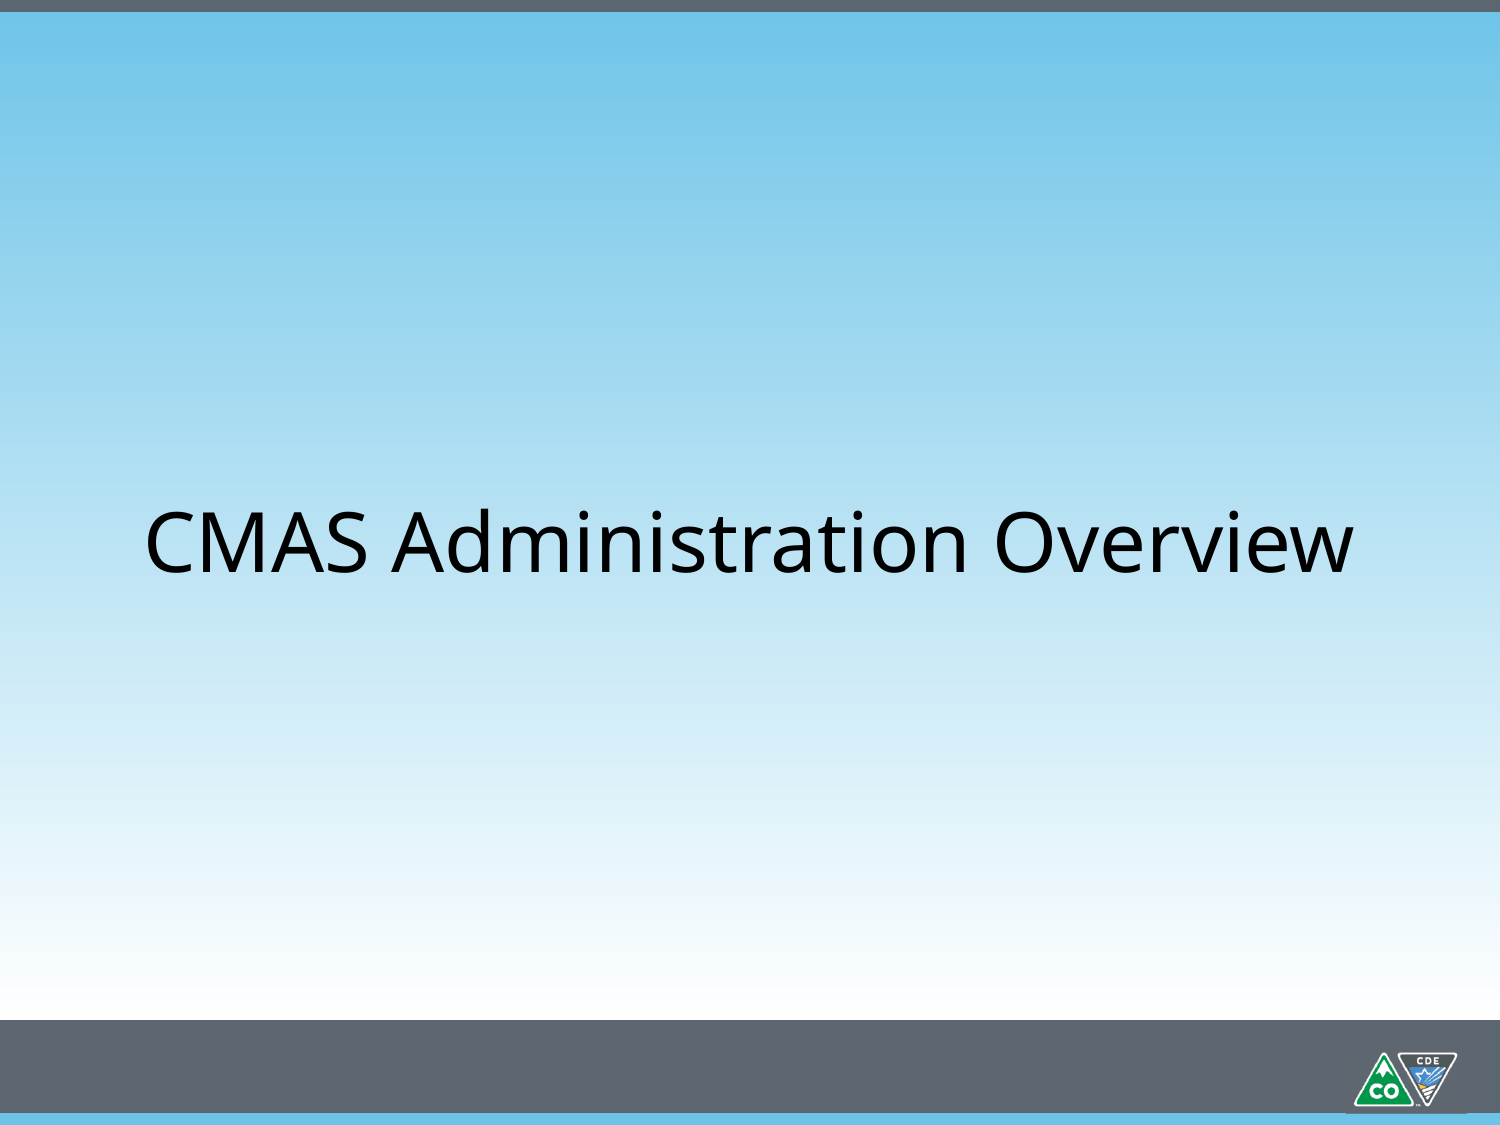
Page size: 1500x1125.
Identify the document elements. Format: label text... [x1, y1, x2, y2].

picture [1345, 1044, 1467, 1114]
list CMAS Administration Overview [103, 374, 1397, 716]
